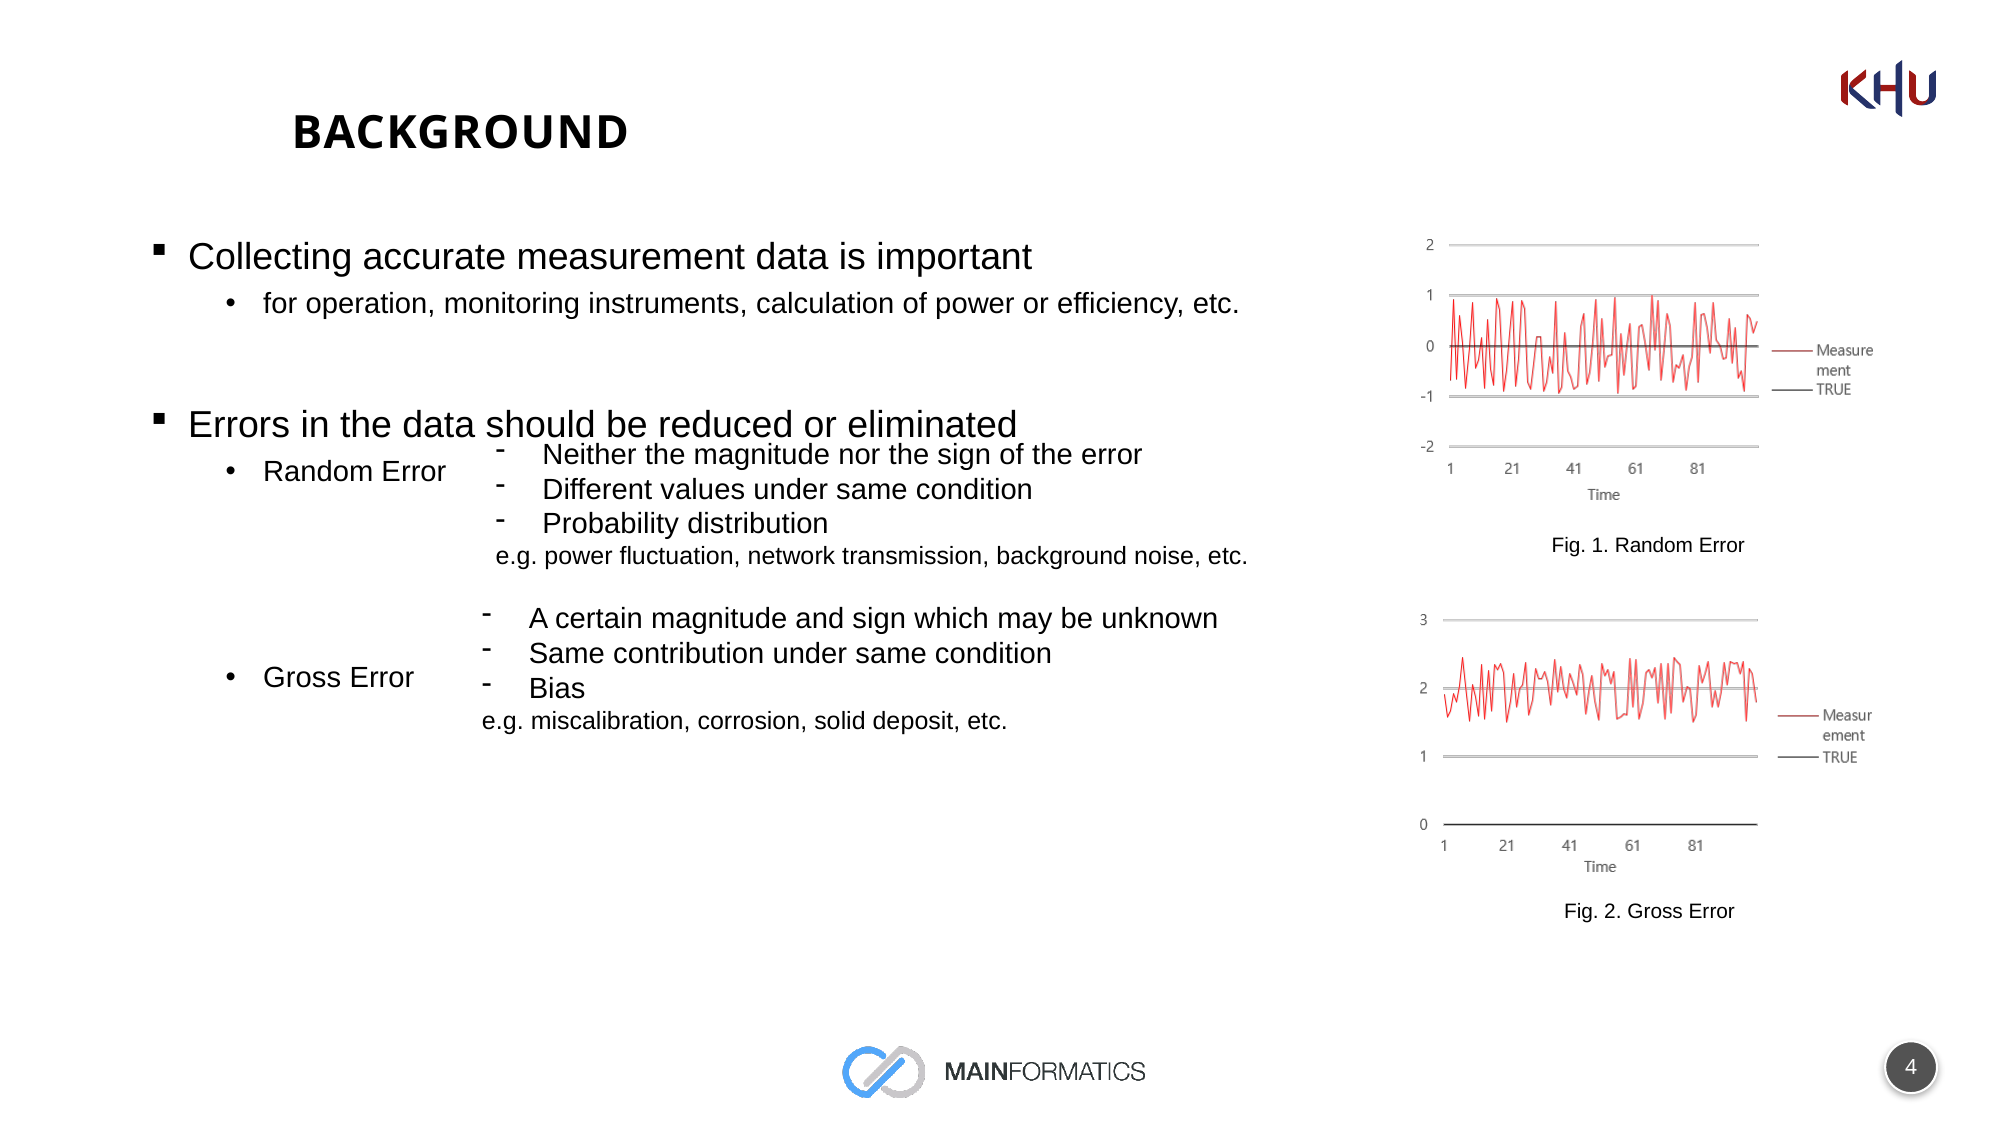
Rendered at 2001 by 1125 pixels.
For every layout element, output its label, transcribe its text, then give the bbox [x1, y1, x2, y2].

picture [1414, 222, 1893, 509]
text_box Fig. 1. Random Error [1536, 523, 1761, 564]
list Collecting accurate measurement data is important for operation, monitoring instruments, calculation of power or efficiency, etc. Errors in the data should be reduced or eliminated Random Error Gross Error [135, 229, 1863, 1064]
picture [801, 1064, 1199, 1106]
title Background [276, 85, 1745, 183]
picture [1841, 60, 1936, 117]
text_box Fig. 2. Gross Error [1549, 890, 1750, 930]
text_box Neither the magnitude nor the sign of the error Different values under same condition Probability distribution e.g. power fluctuation, network transmission, background noise, etc. [480, 427, 1266, 578]
text_box A certain magnitude and sign which may be unknown Same contribution under same condition Bias e.g. miscalibration, corrosion, solid deposit, etc. [467, 591, 1235, 742]
picture [1413, 594, 1892, 881]
